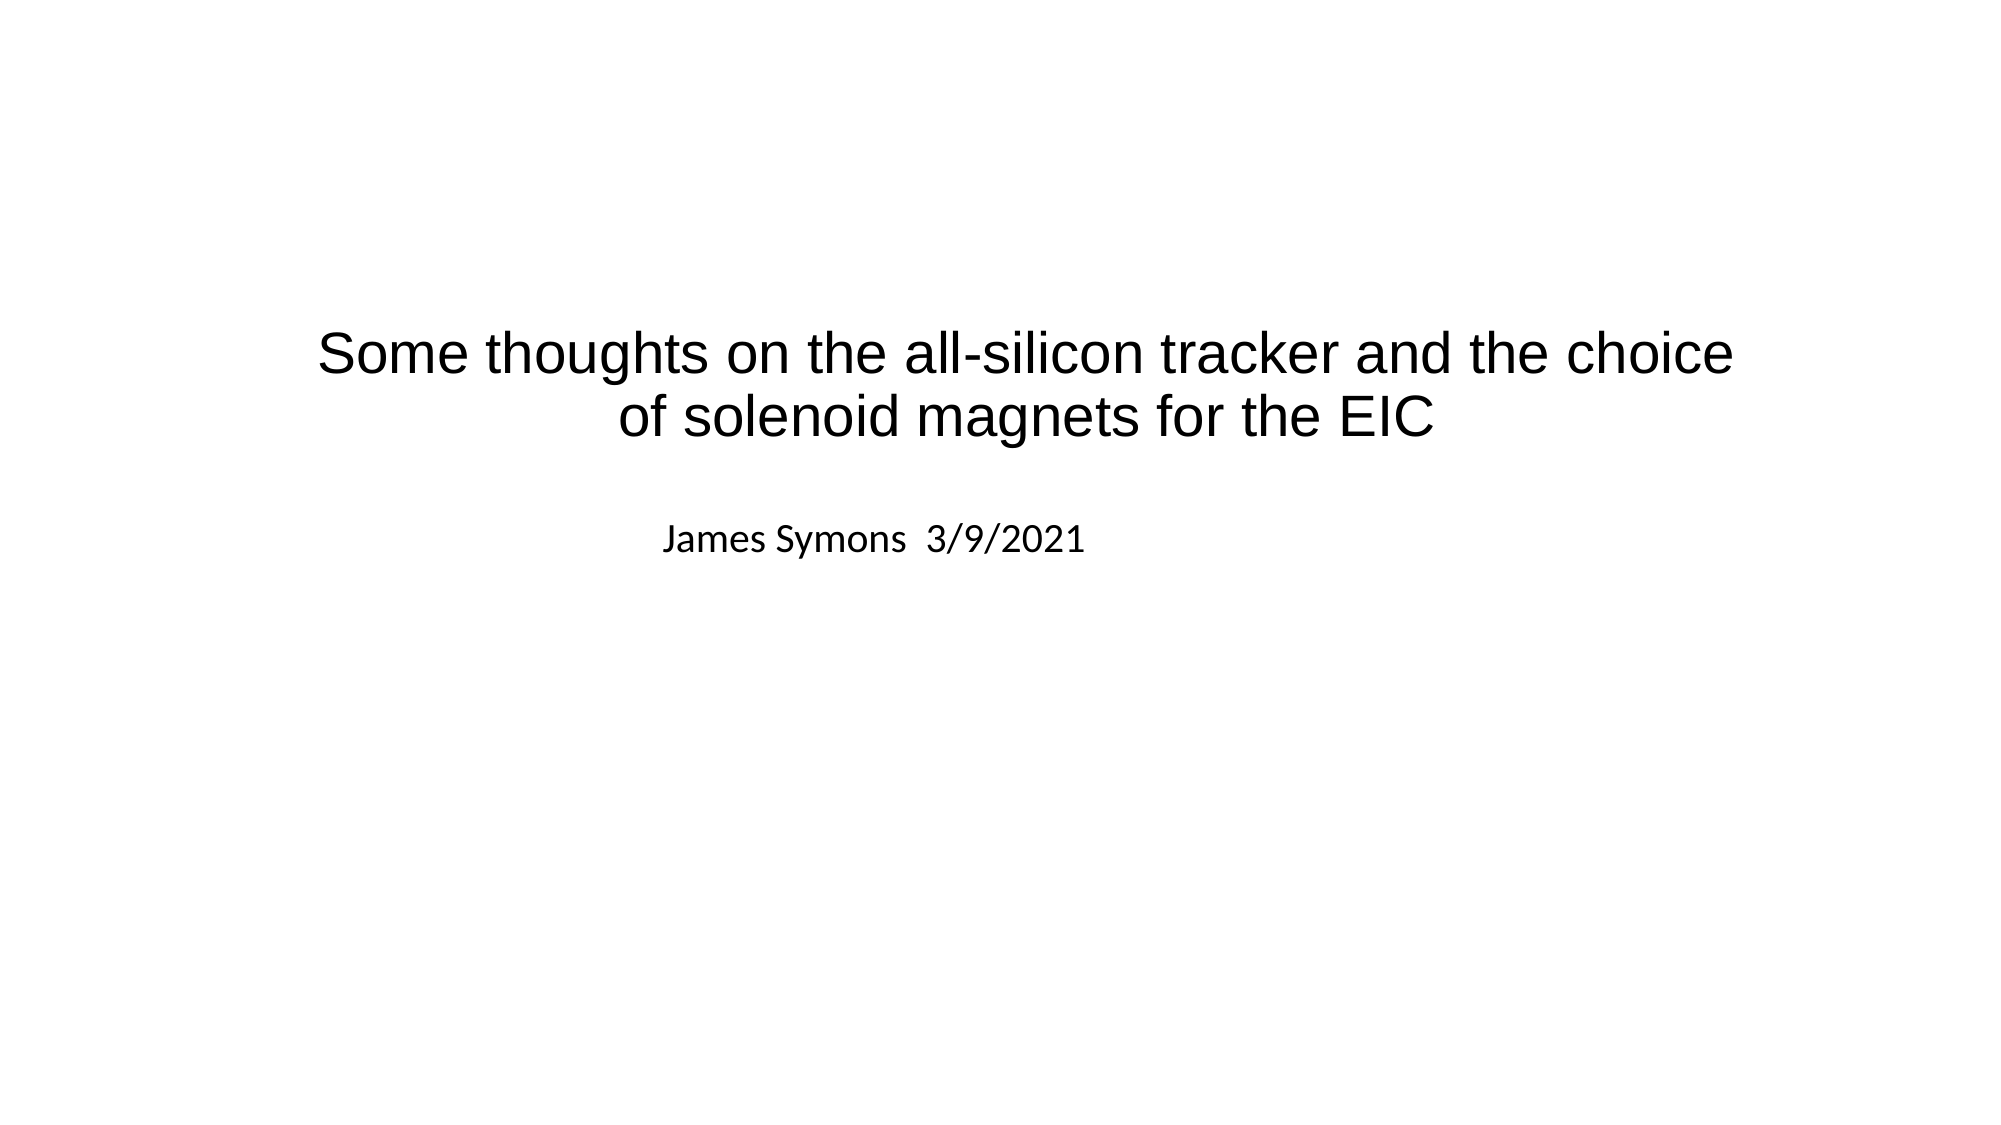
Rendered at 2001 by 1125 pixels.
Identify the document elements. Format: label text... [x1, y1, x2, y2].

subtitle James Symons 3/9/2021 [124, 509, 1625, 781]
title Some thoughts on the all-silicon tracker and the choice of solenoid magnets for the EIC [277, 65, 1778, 457]
